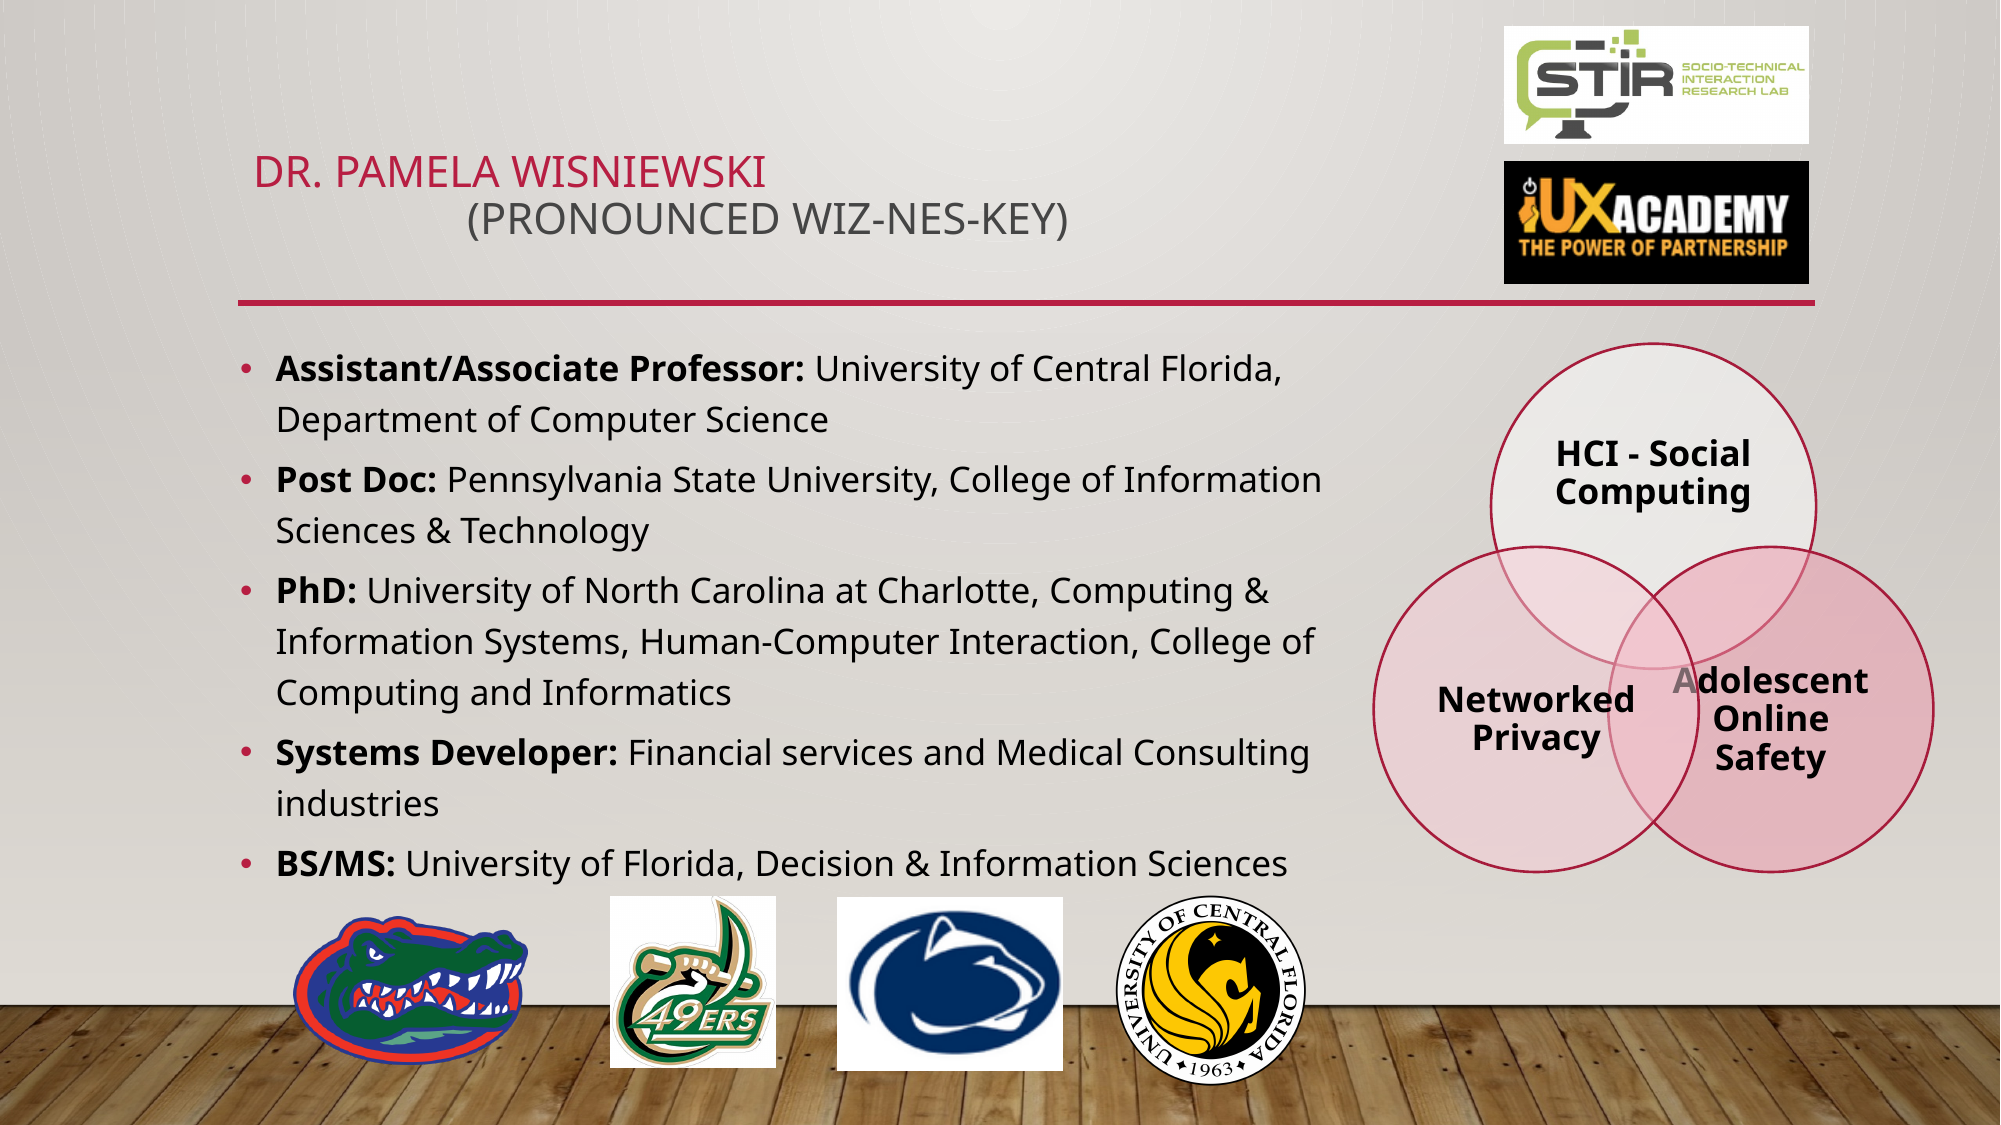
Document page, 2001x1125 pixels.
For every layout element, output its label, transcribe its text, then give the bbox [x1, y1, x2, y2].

list Assistant/Associate Professor: University of Central Florida, Department of Computer Science Post Doc: Pennsylvania State University, College of Information Sciences & Technology PhD: University of North Carolina at Charlotte, Computing & Information Systems, Human-Computer Interaction, College of Computing and Informatics Systems Developer: Financial services and Medical Consulting industries BS/MS: University of Florida, Decision & Information Sciences [154, 330, 1401, 897]
picture [1504, 26, 1809, 144]
title Dr. Pamela Wisniewski (Pronounced WIZ-NES-KEY) [238, 143, 1814, 305]
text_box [1114, 336, 2000, 879]
picture [1503, 161, 1809, 284]
picture [0, 894, 2000, 1125]
